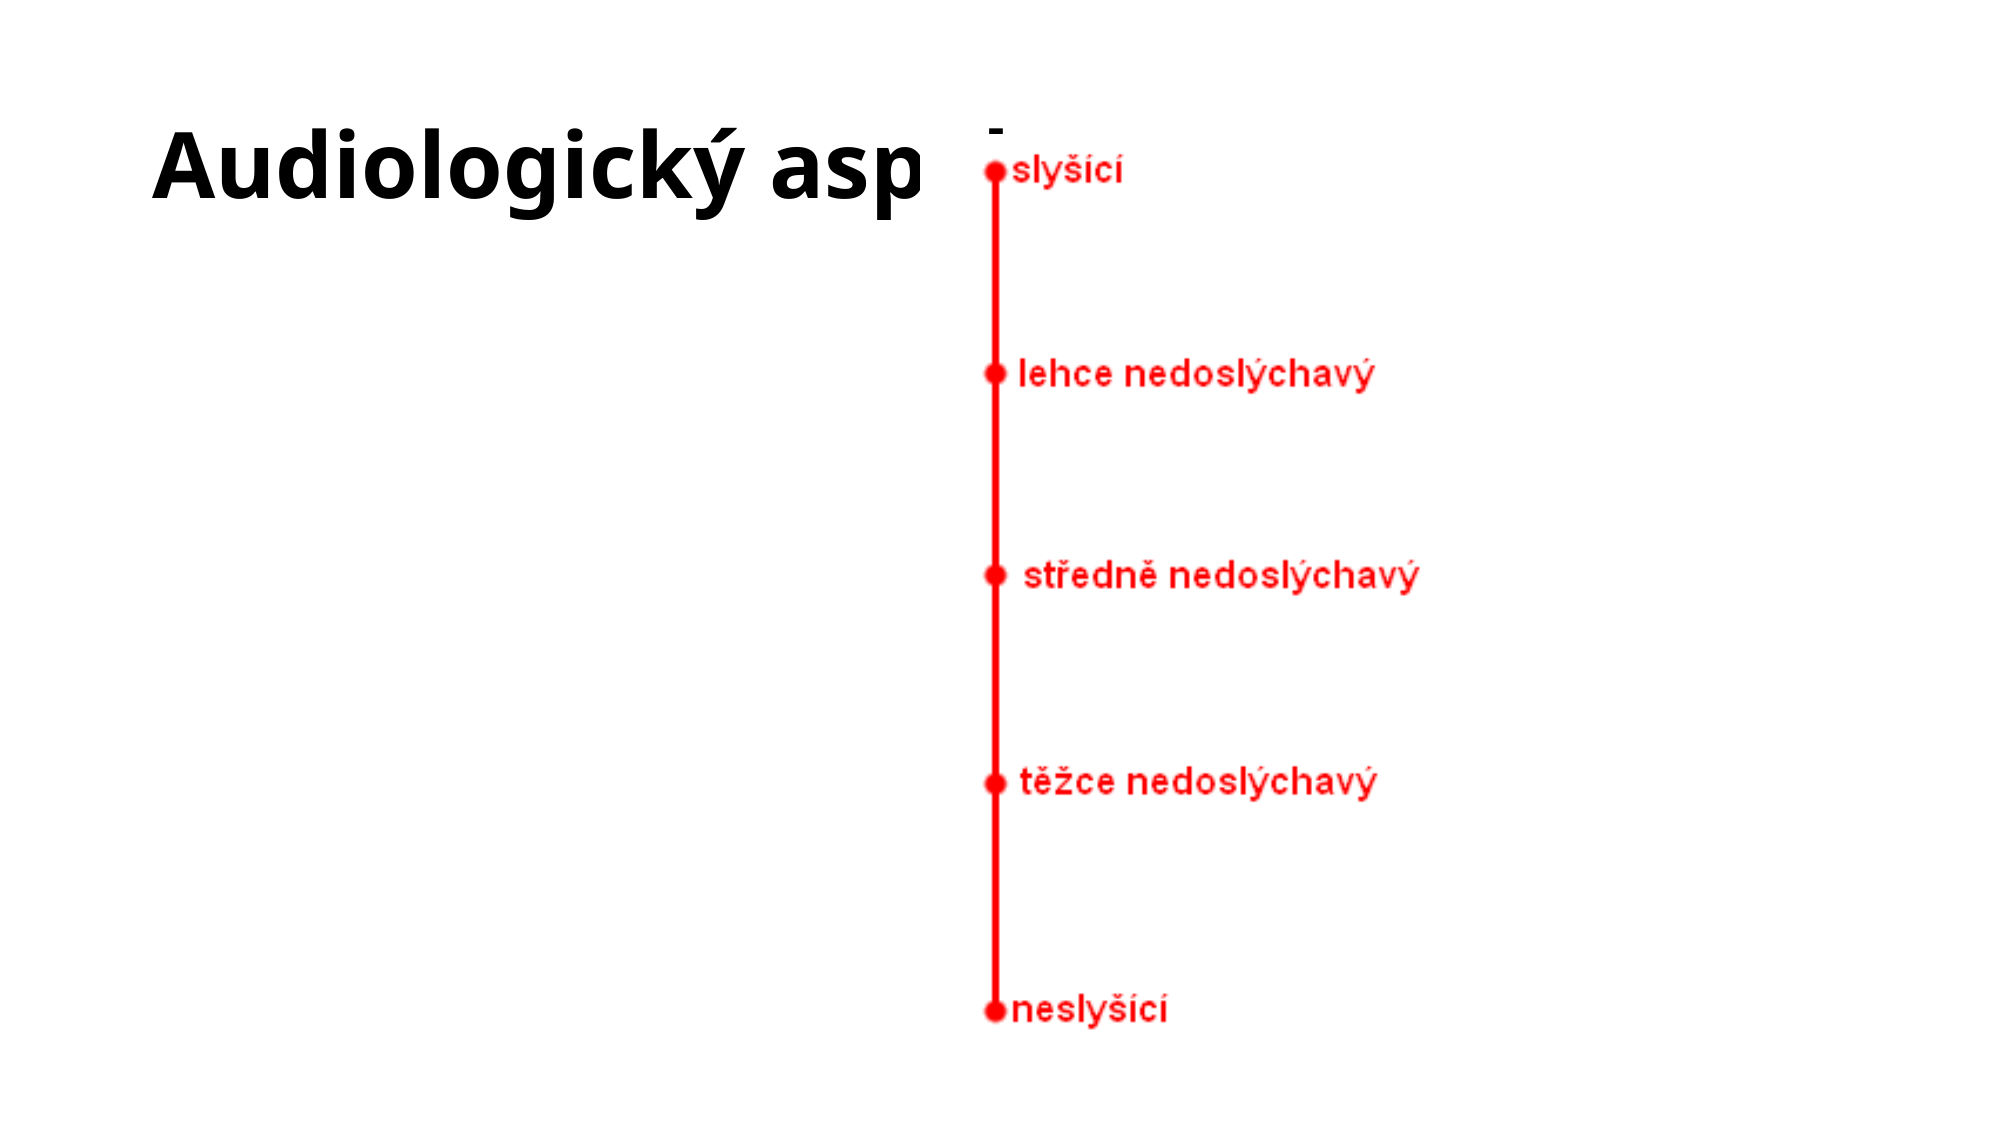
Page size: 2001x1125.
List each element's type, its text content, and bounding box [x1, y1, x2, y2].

title Audiologický aspekt [137, 59, 1863, 278]
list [920, 134, 1481, 1039]
